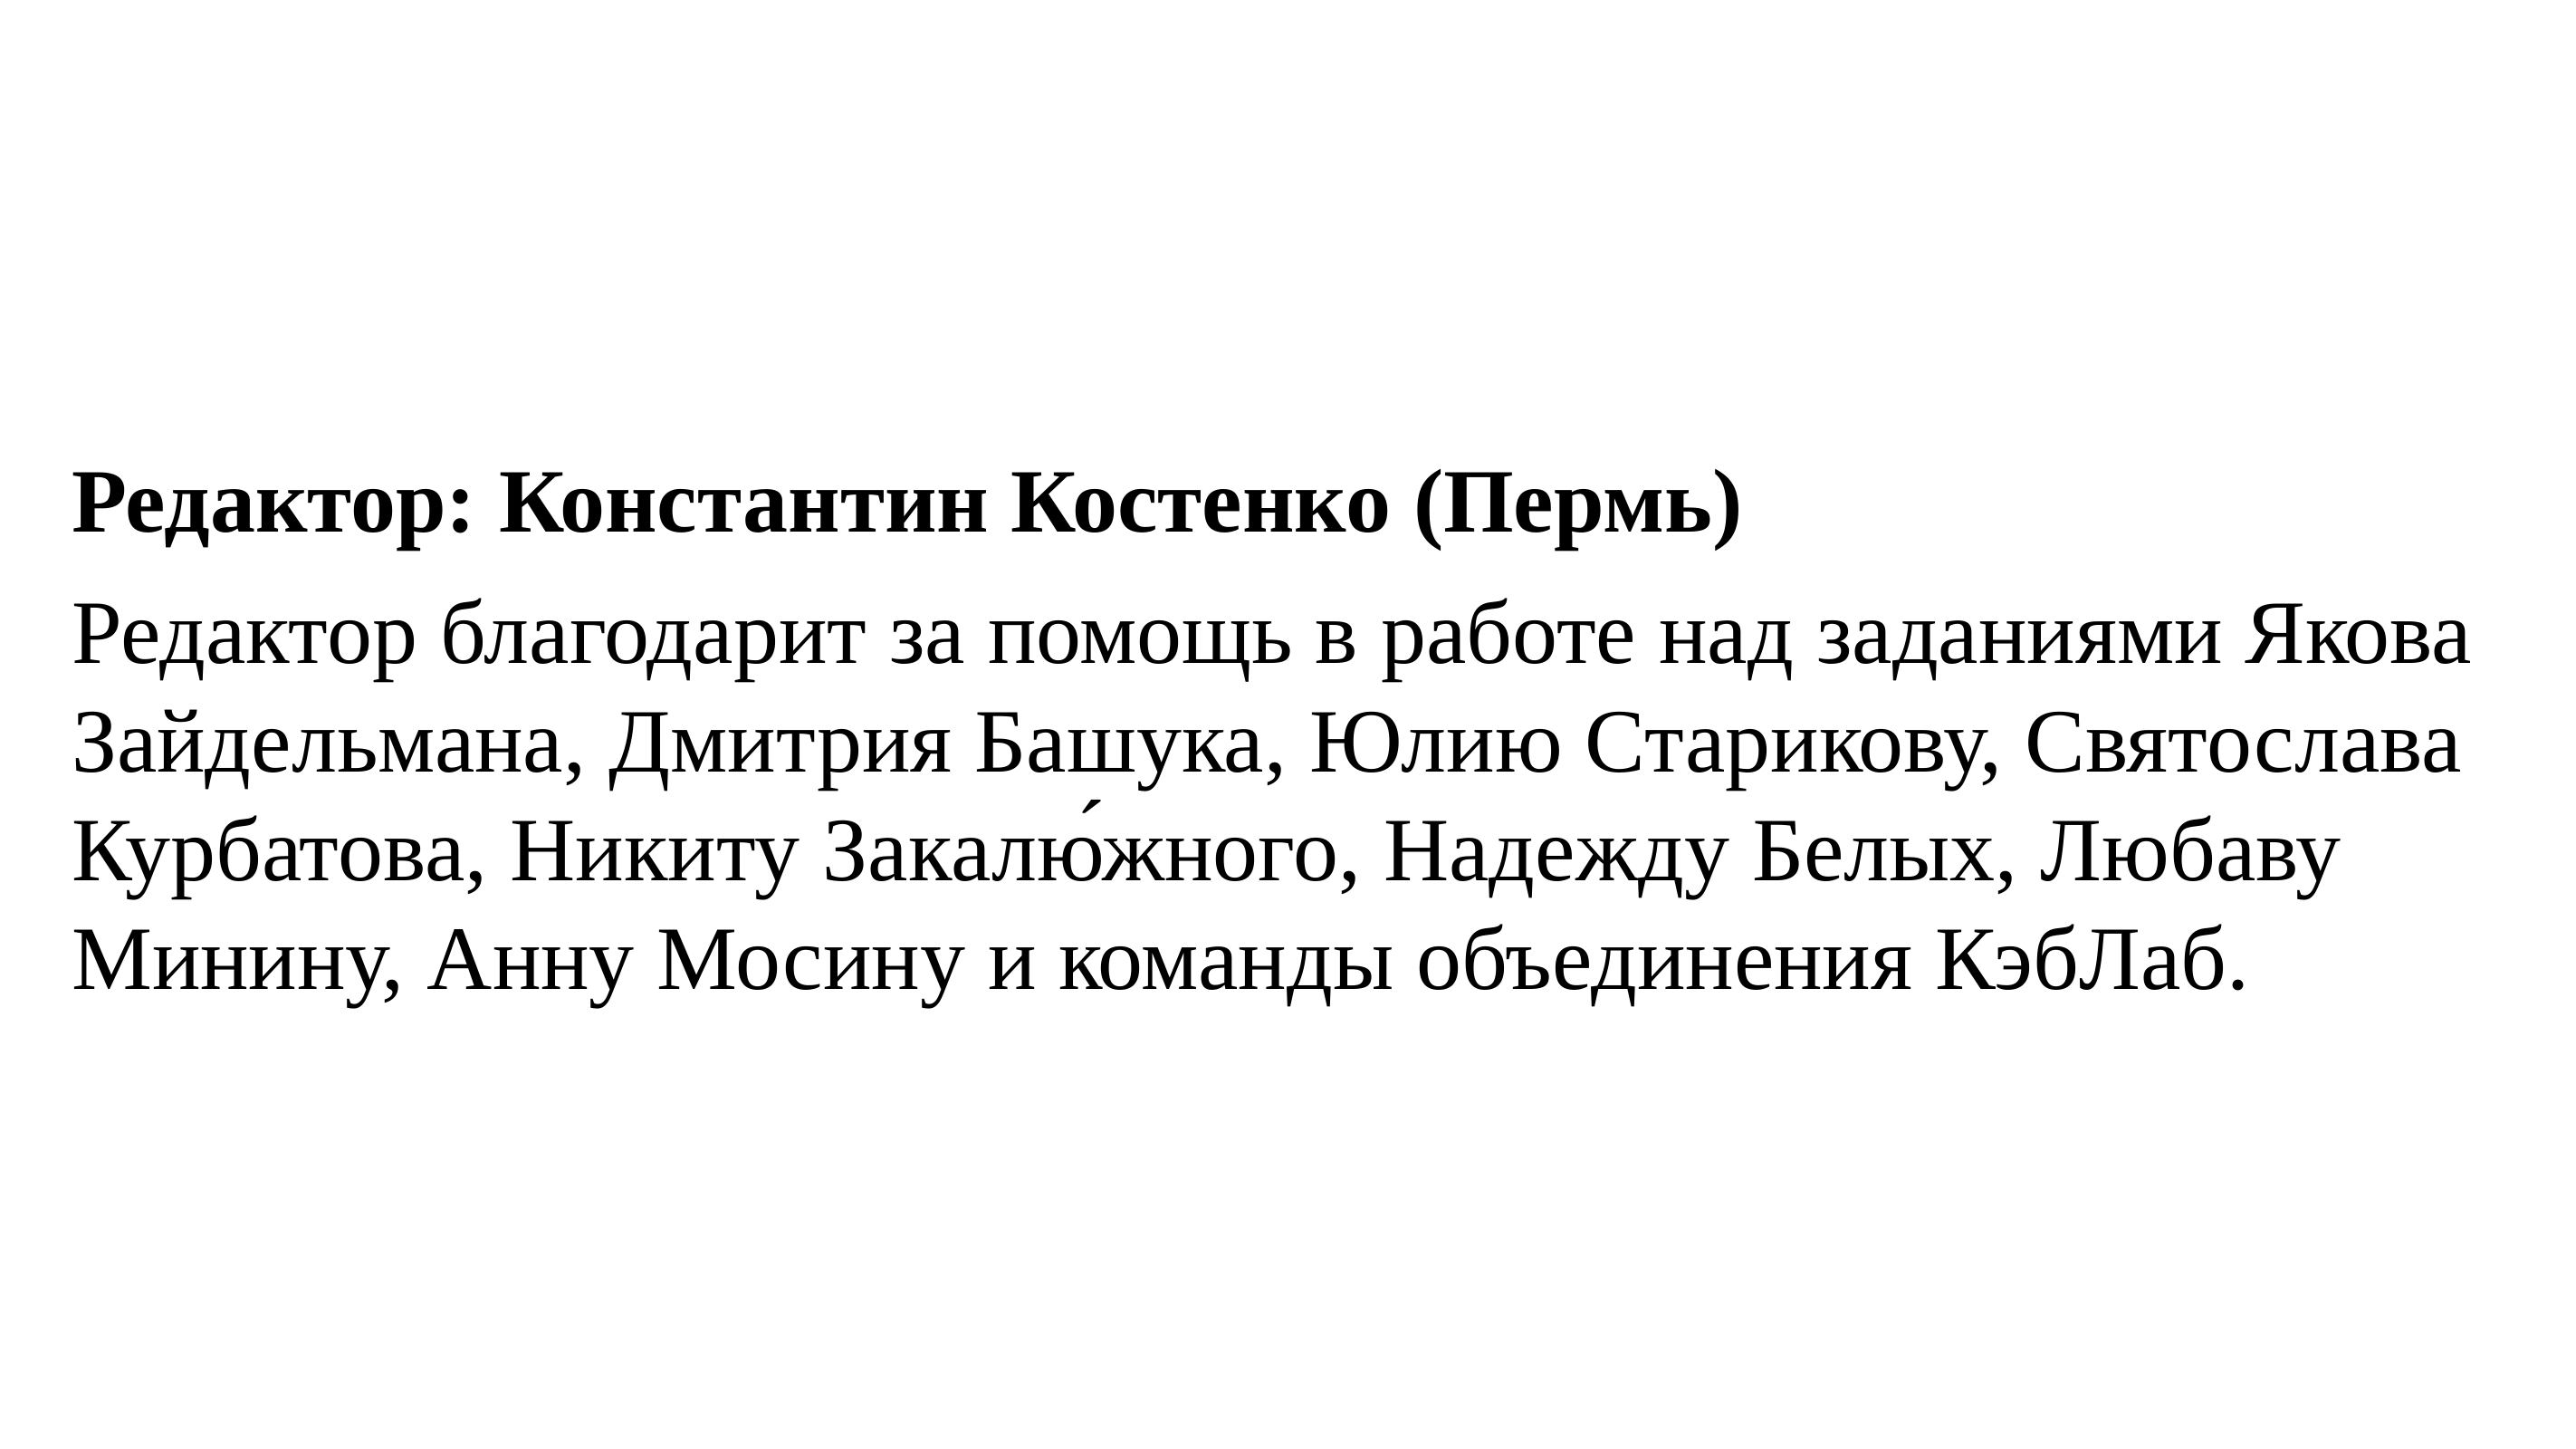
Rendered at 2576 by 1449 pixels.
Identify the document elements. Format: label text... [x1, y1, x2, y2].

text_box Редактор: Константин Костенко (Пермь) Редактор благодарит за помощь в работе над заданиями Якова Зайдельмана, Дмитрия Башука, Юлию Старикову, Святослава Курбатова, Никиту Закалю́жного, Надежду Белых, Любаву Минину, Анну Мосину и команды объединения КэбЛаб. [63, 434, 2522, 1015]
